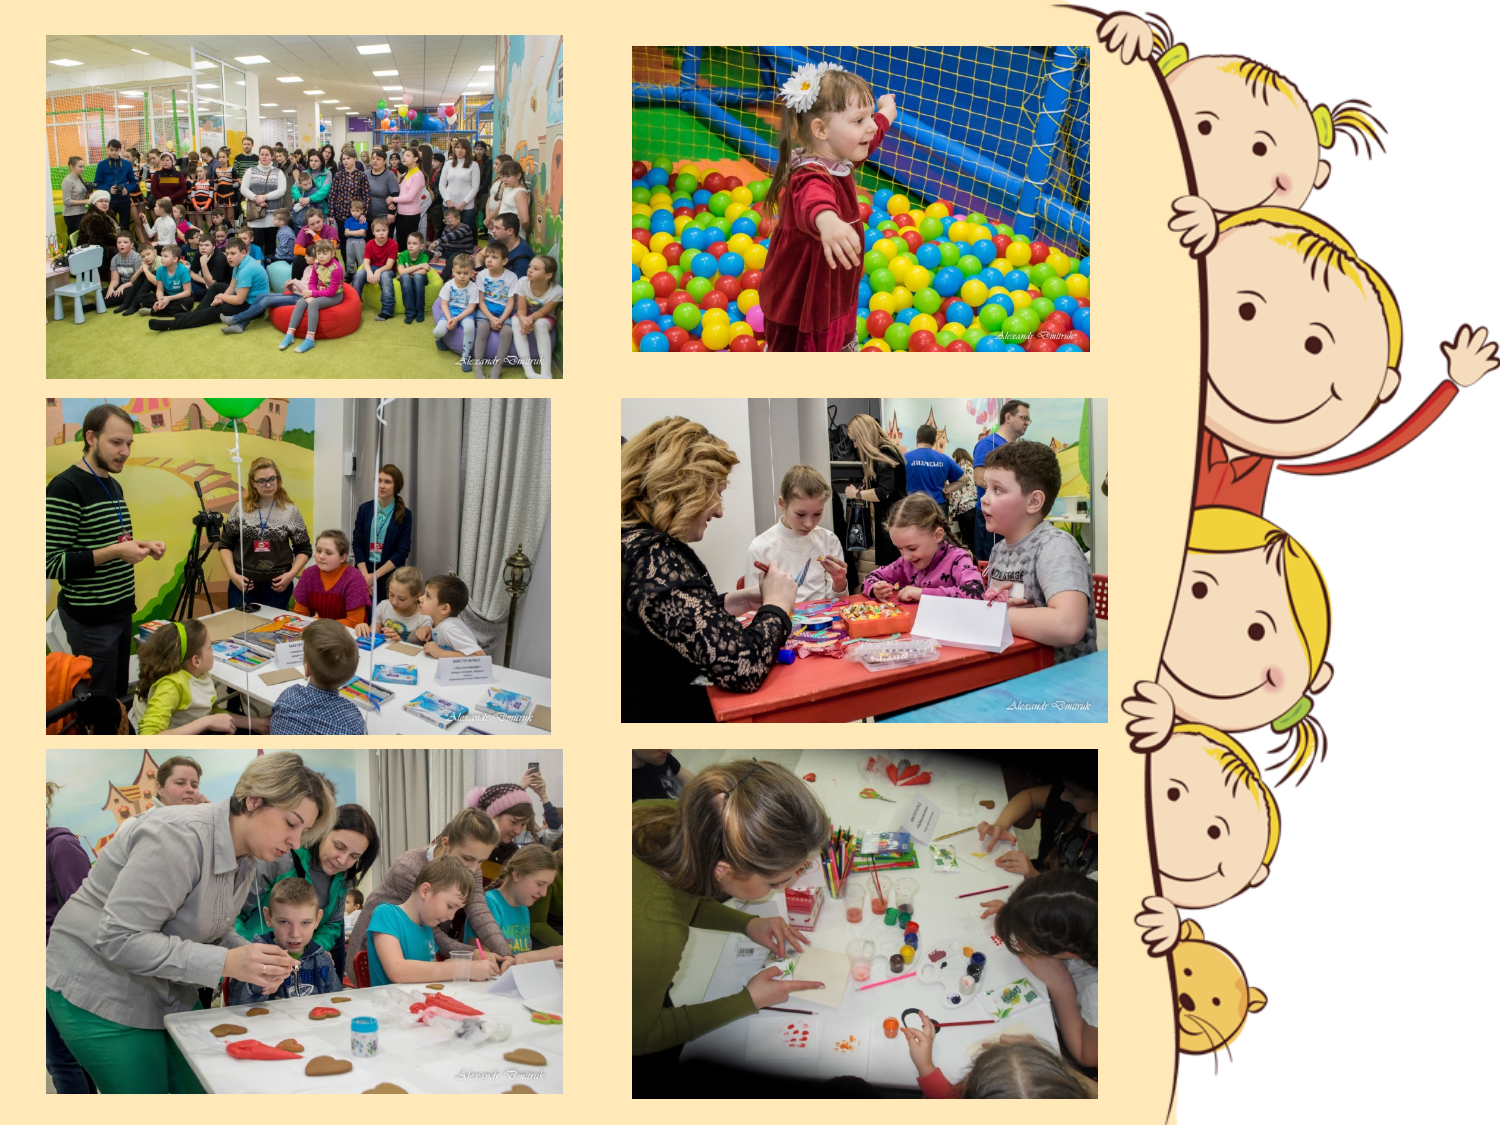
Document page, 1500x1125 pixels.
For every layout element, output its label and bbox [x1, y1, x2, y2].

list [46, 34, 563, 380]
picture [0, 0, 1500, 1125]
